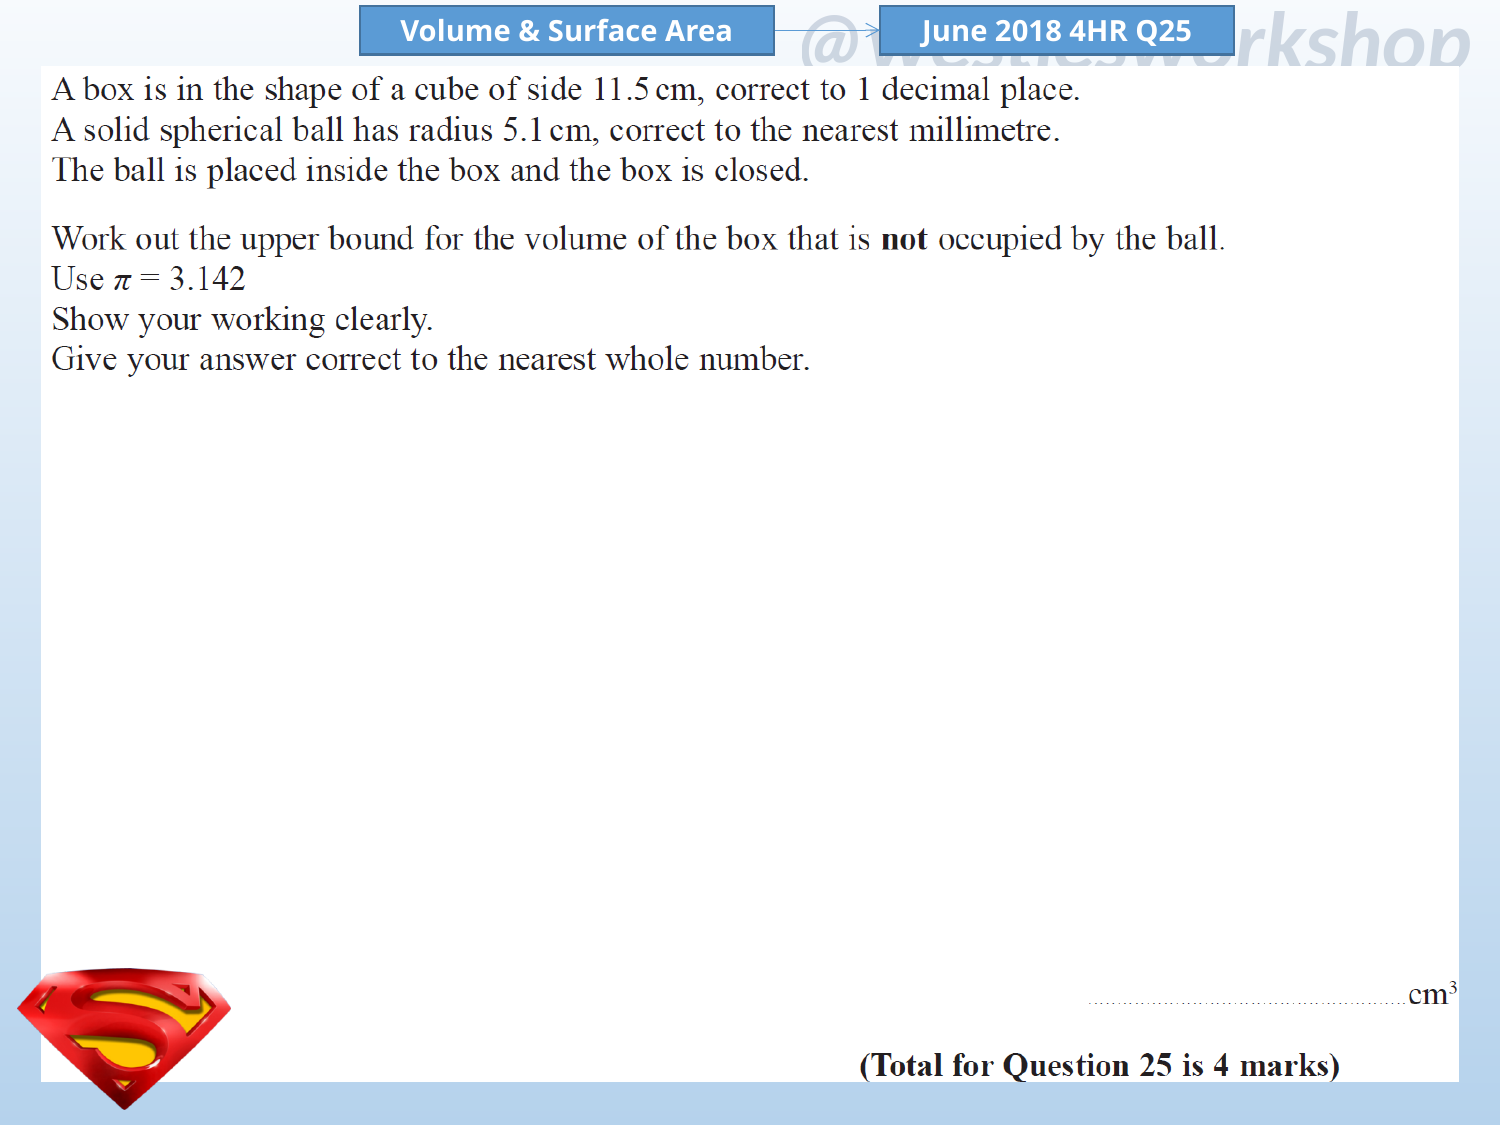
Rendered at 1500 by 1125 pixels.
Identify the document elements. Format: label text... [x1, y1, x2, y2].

text_box June 2018 4HR Q25 [879, 5, 1235, 56]
picture [17, 66, 1459, 1110]
text_box Volume & Surface Area [359, 5, 775, 56]
